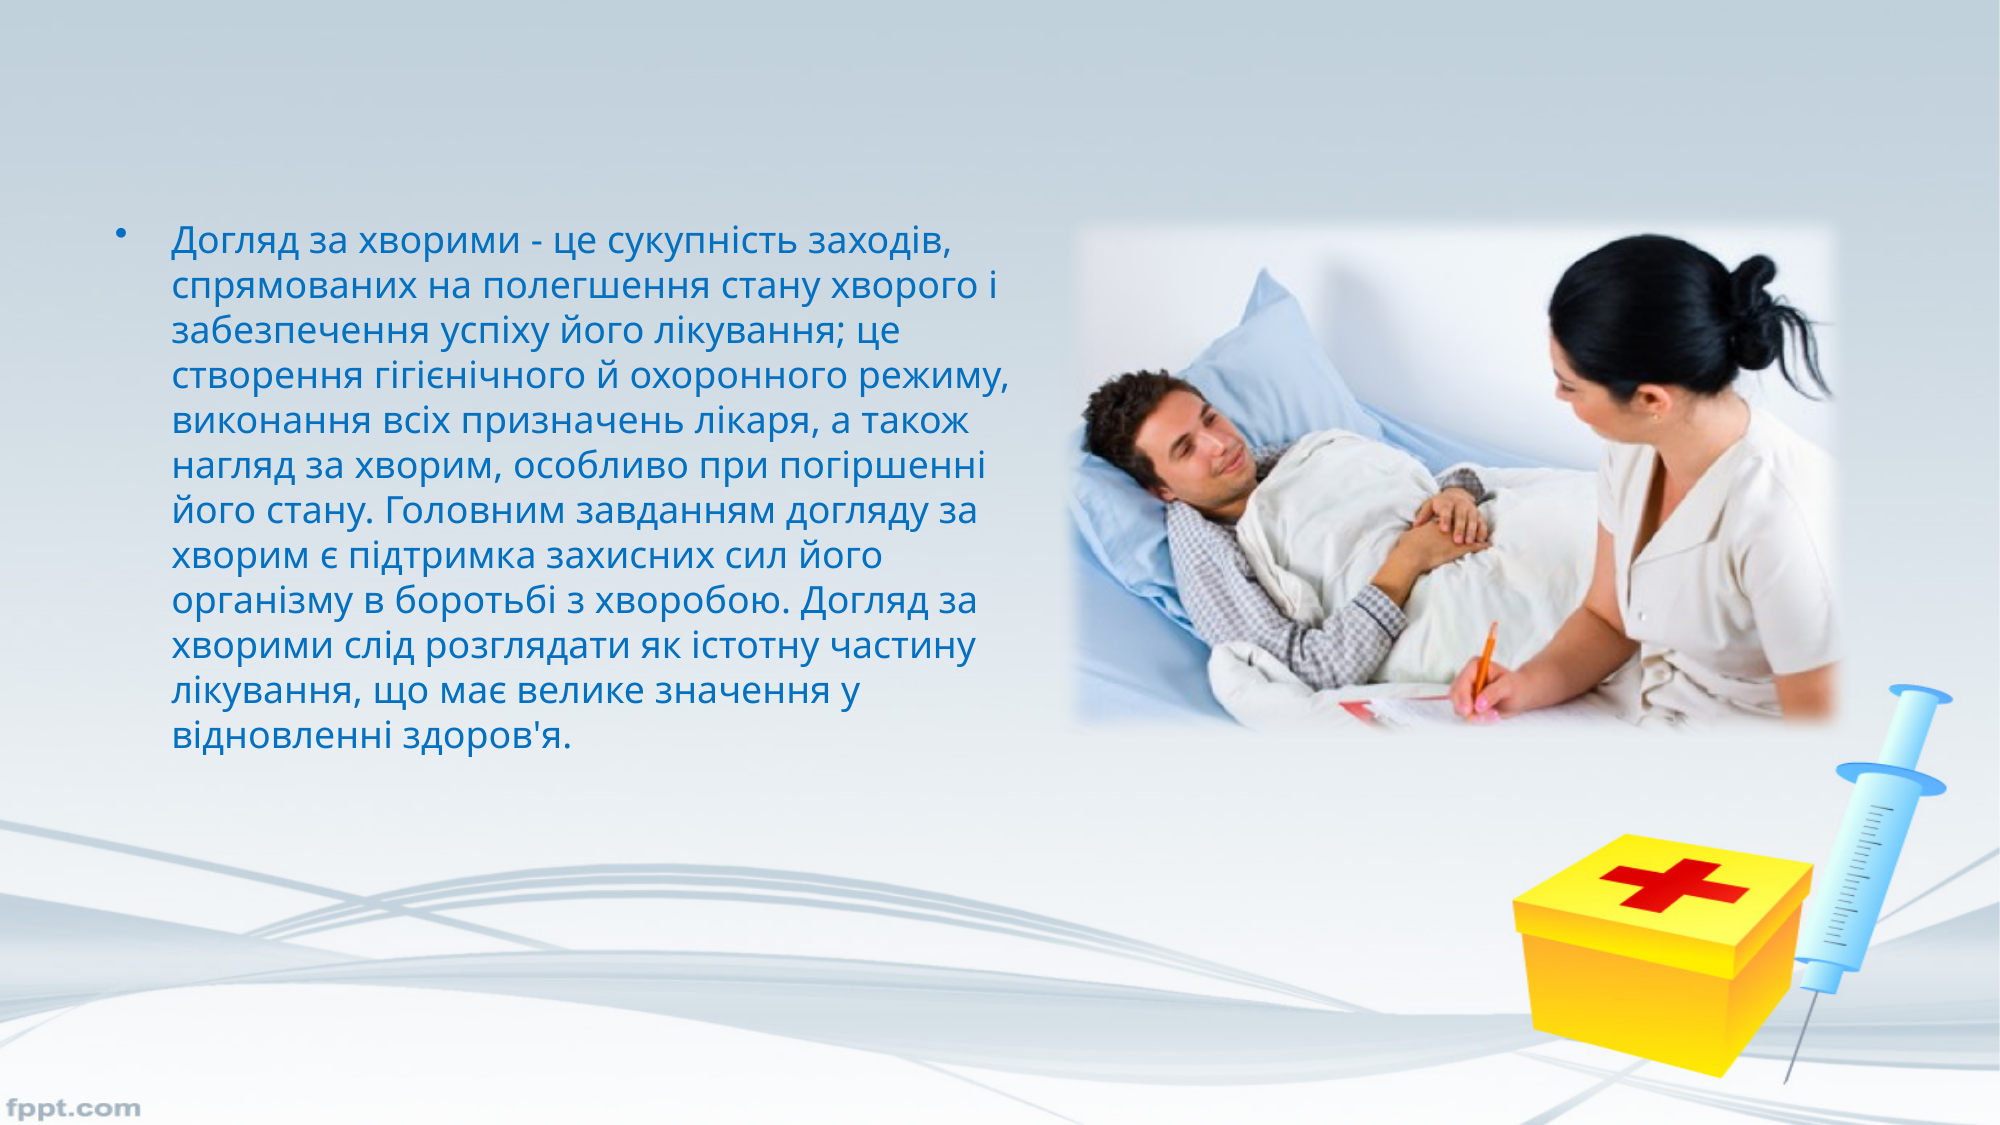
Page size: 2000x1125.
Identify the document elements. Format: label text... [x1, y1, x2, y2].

picture [0, 0, 2000, 1125]
list Догляд за хворими - це сукупність заходів, спрямованих на полегшення стану хворого і забезпечення успіху його лікування; це створення гігієнічного й охоронного режиму, виконання всіх призначень лікаря, а також нагляд за хворим, особливо при погіршенні його стану. Головним завданням догляду за хворим є підтримка захисних сил його організму в боротьбі з хворобою. Догляд за хворими слід розглядати як істотну частину лікування, що має велике значення у відновленні здоров'я. [99, 207, 1048, 1012]
